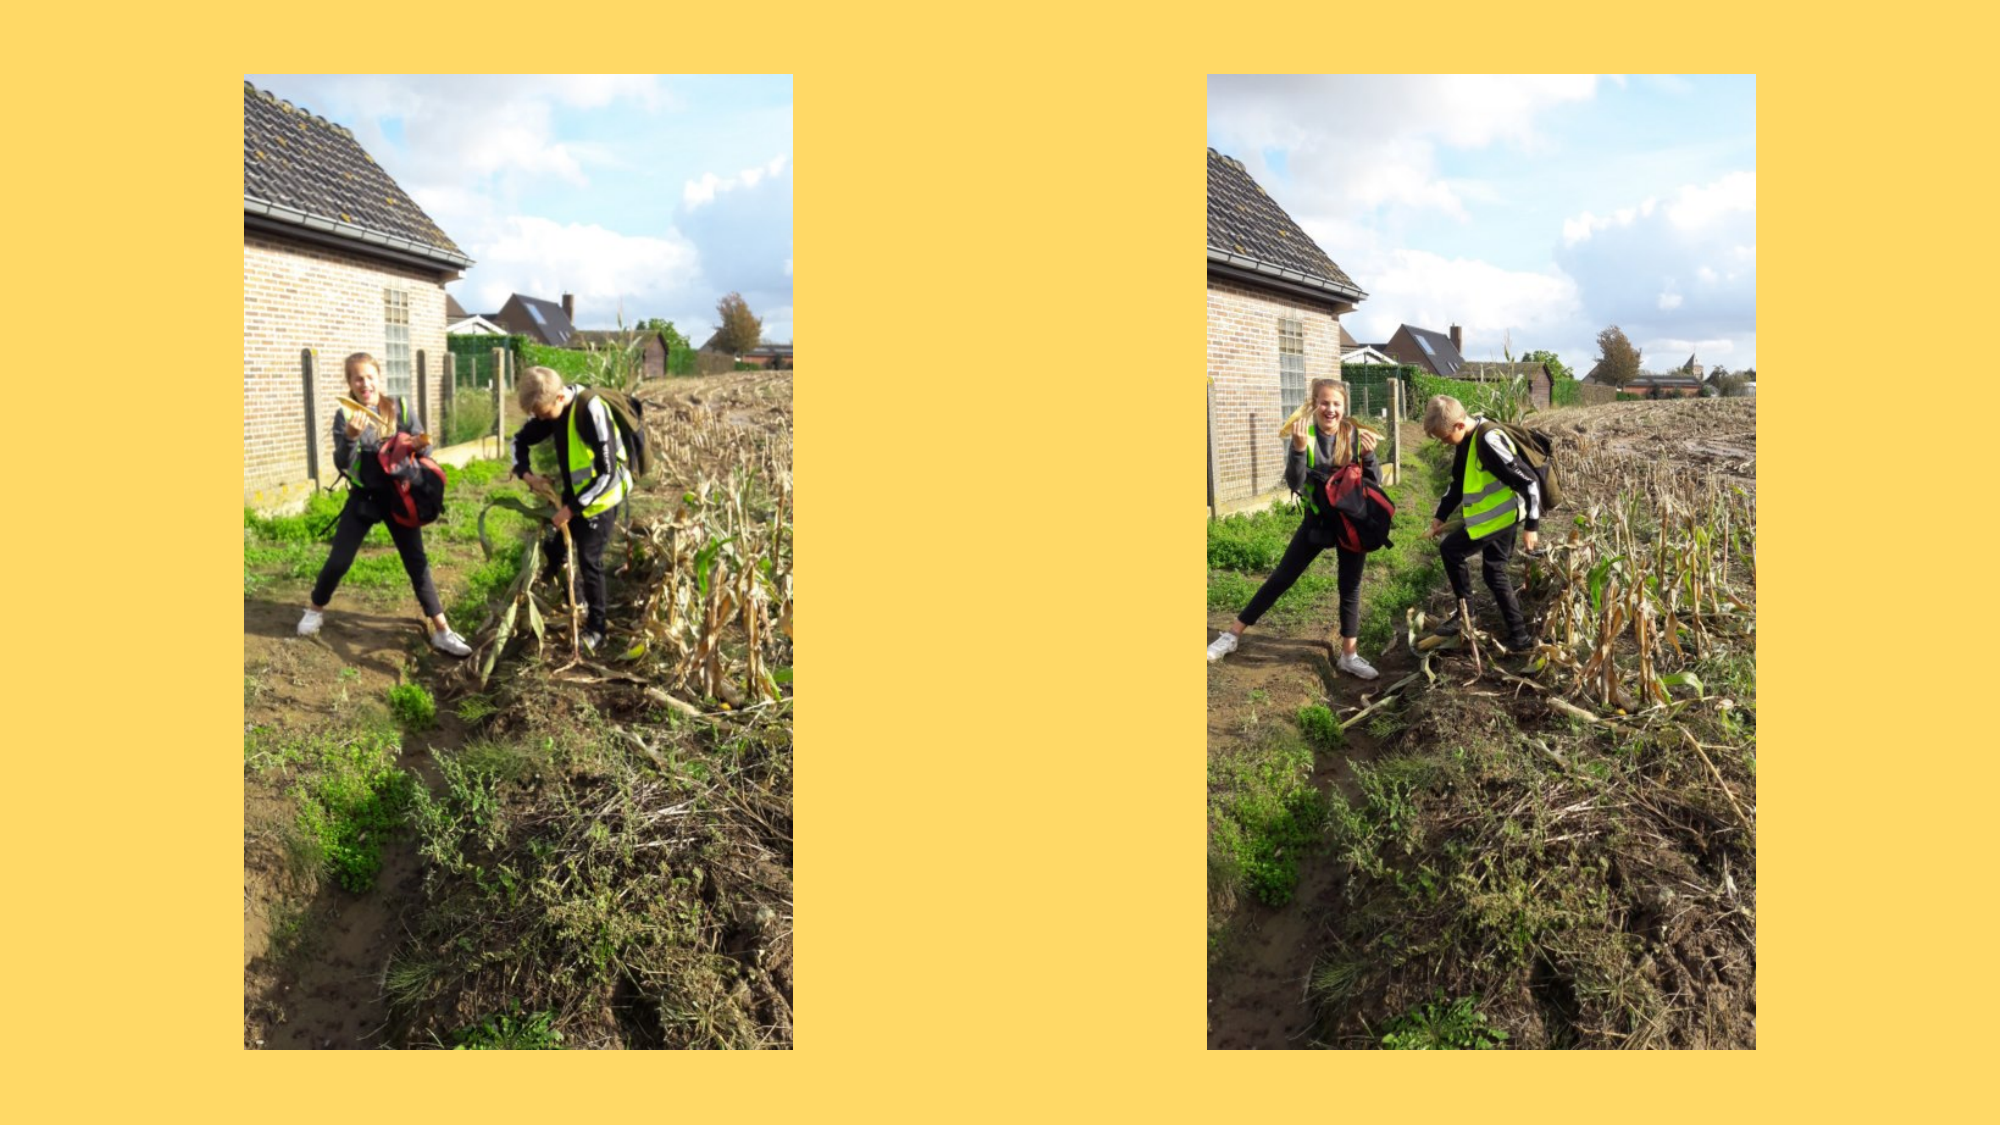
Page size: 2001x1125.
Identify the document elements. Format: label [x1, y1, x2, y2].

picture [244, 74, 793, 1050]
picture [1206, 74, 1756, 1050]
